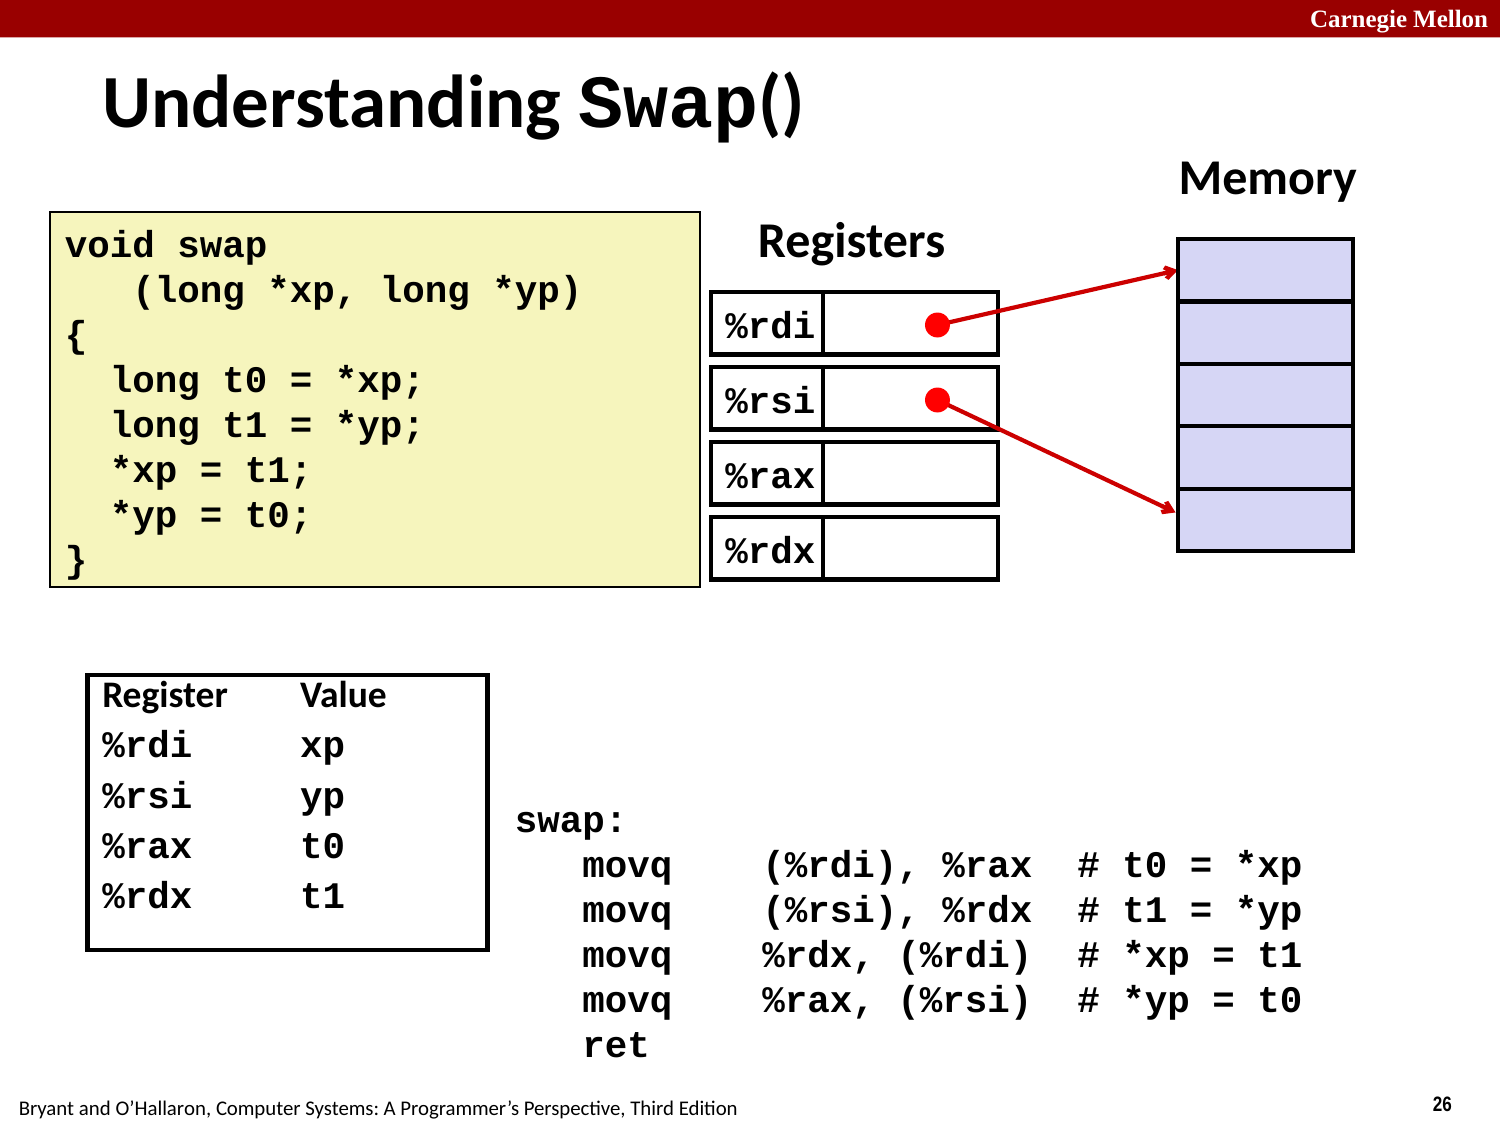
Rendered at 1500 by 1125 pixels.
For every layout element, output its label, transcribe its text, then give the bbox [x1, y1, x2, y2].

text_box void swap (long *xp, long *yp) { long t0 = *xp; long t1 = *yp; *xp = t1; *yp = t0; } [50, 212, 700, 587]
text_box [1177, 238, 1354, 552]
text_box swap: movq (%rdi), %rax # t0 = *xp movq (%rsi), %rdx # t1 = *yp movq %rdx, (%rdi) # *xp = t1 movq %rax, (%rsi) # *yp = t0 ret [499, 787, 1463, 1072]
text_box Registers [743, 199, 961, 275]
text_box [710, 291, 999, 580]
title Understanding Swap() [87, 49, 1134, 145]
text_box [937, 399, 1172, 513]
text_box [937, 269, 1172, 326]
text_box Memory [1163, 136, 1373, 212]
text_box Register Value %rdi xp %rsi yp %rax t0 %rdx t1 [87, 675, 488, 950]
